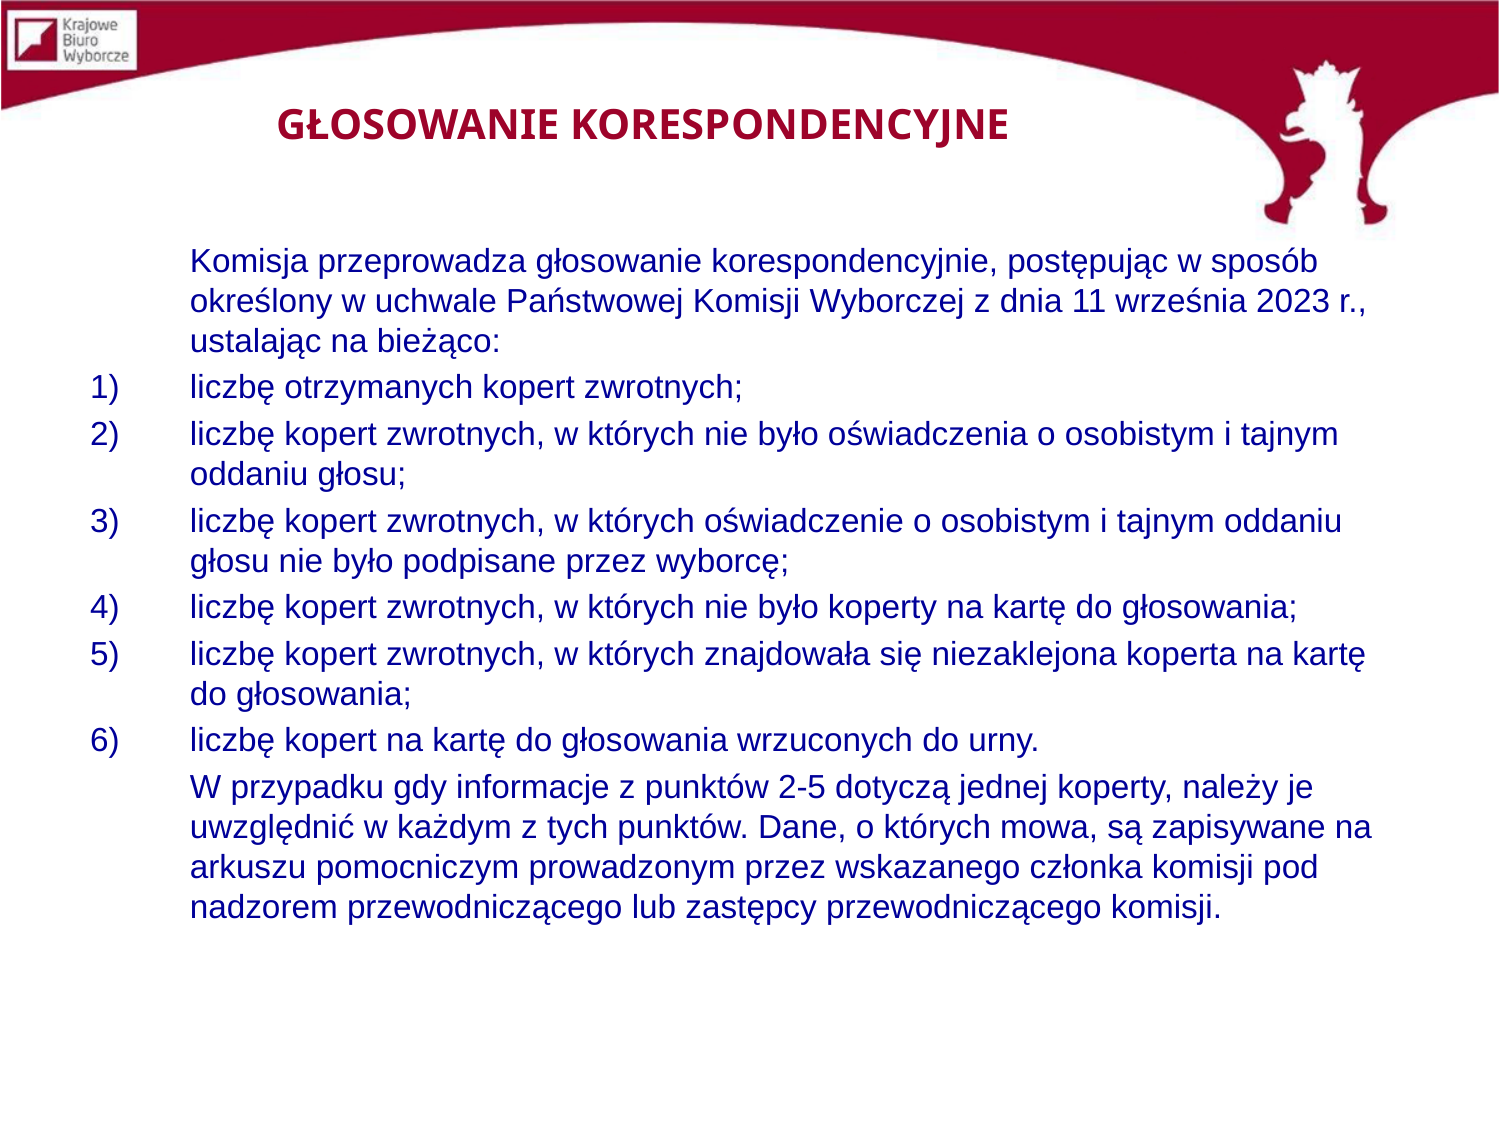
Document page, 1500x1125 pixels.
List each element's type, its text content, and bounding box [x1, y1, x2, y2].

picture [0, 0, 1500, 264]
list Komisja przeprowadza głosowanie korespondencyjnie, postępując w sposób określony w uchwale Państwowej Komisji Wyborczej z dnia 11 września 2023 r., ustalając na bieżąco: liczbę otrzymanych kopert zwrotnych; liczbę kopert zwrotnych, w których nie było oświadczenia o osobistym i tajnym oddaniu głosu; liczbę kopert zwrotnych, w których oświadczenie o osobistym i tajnym oddaniu głosu nie było podpisane przez wyborcę; liczbę kopert zwrotnych, w których nie było koperty na kartę do głosowania; liczbę kopert zwrotnych, w których znajdowała się niezaklejona koperta na kartę do głosowania; liczbę kopert na kartę do głosowania wrzuconych do urny. W przypadku gdy informacje z punktów 2-5 dotyczą jednej koperty, należy je uwzględnić w każdym z tych punktów. Dane, o których mowa, są zapisywane na arkuszu pomocniczym prowadzonym przez wskazanego członka komisji pod nadzorem przewodniczącego lub zastępcy przewodniczącego komisji. [74, 272, 1426, 975]
